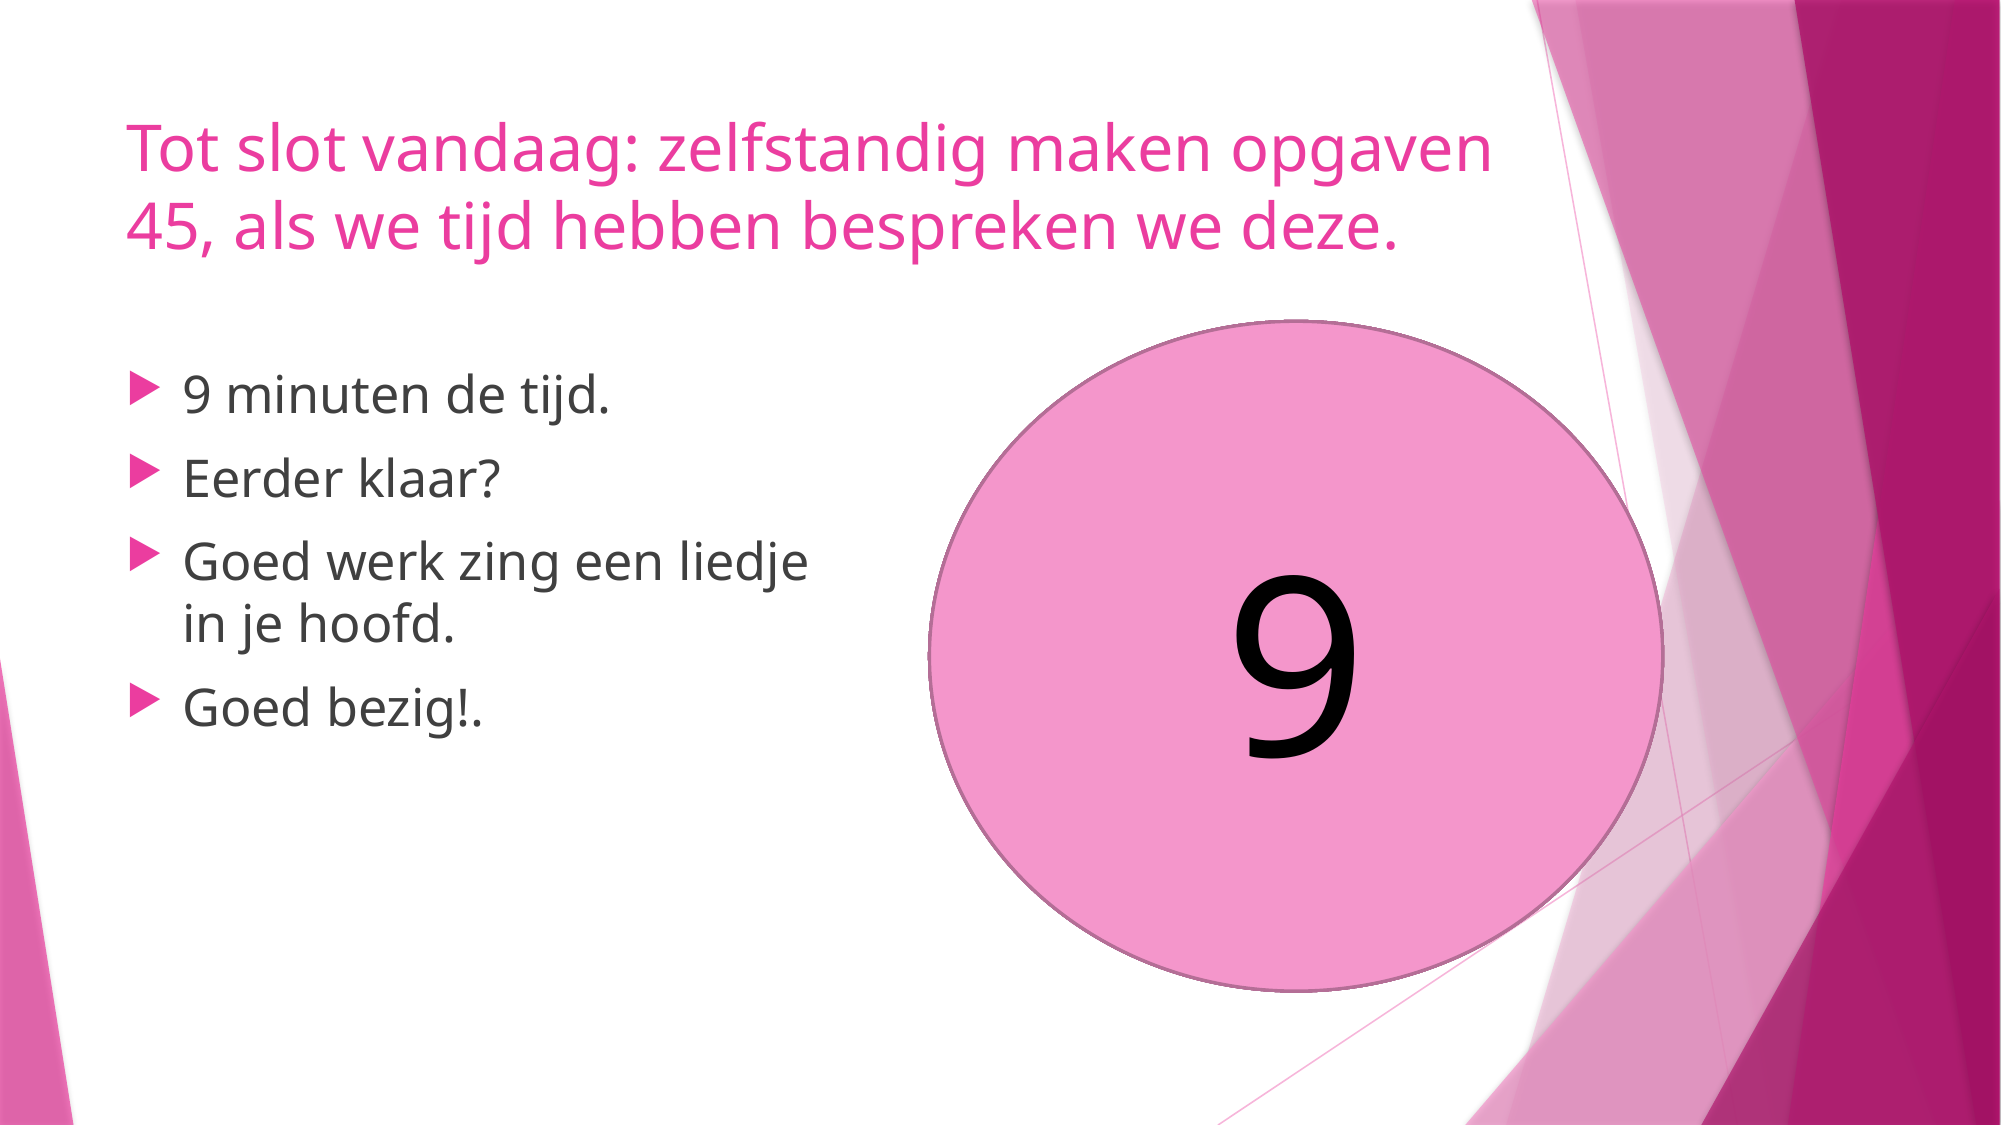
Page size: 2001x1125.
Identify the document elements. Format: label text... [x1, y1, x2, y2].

list 9 minuten de tijd. Eerder klaar? Goed werk zing een liedje in je hoofd. Goed bezig!. [111, 354, 831, 962]
text_box 9 [927, 319, 1665, 993]
title Tot slot vandaag: zelfstandig maken opgaven 45, als we tijd hebben bespreken we deze. [111, 99, 1522, 317]
